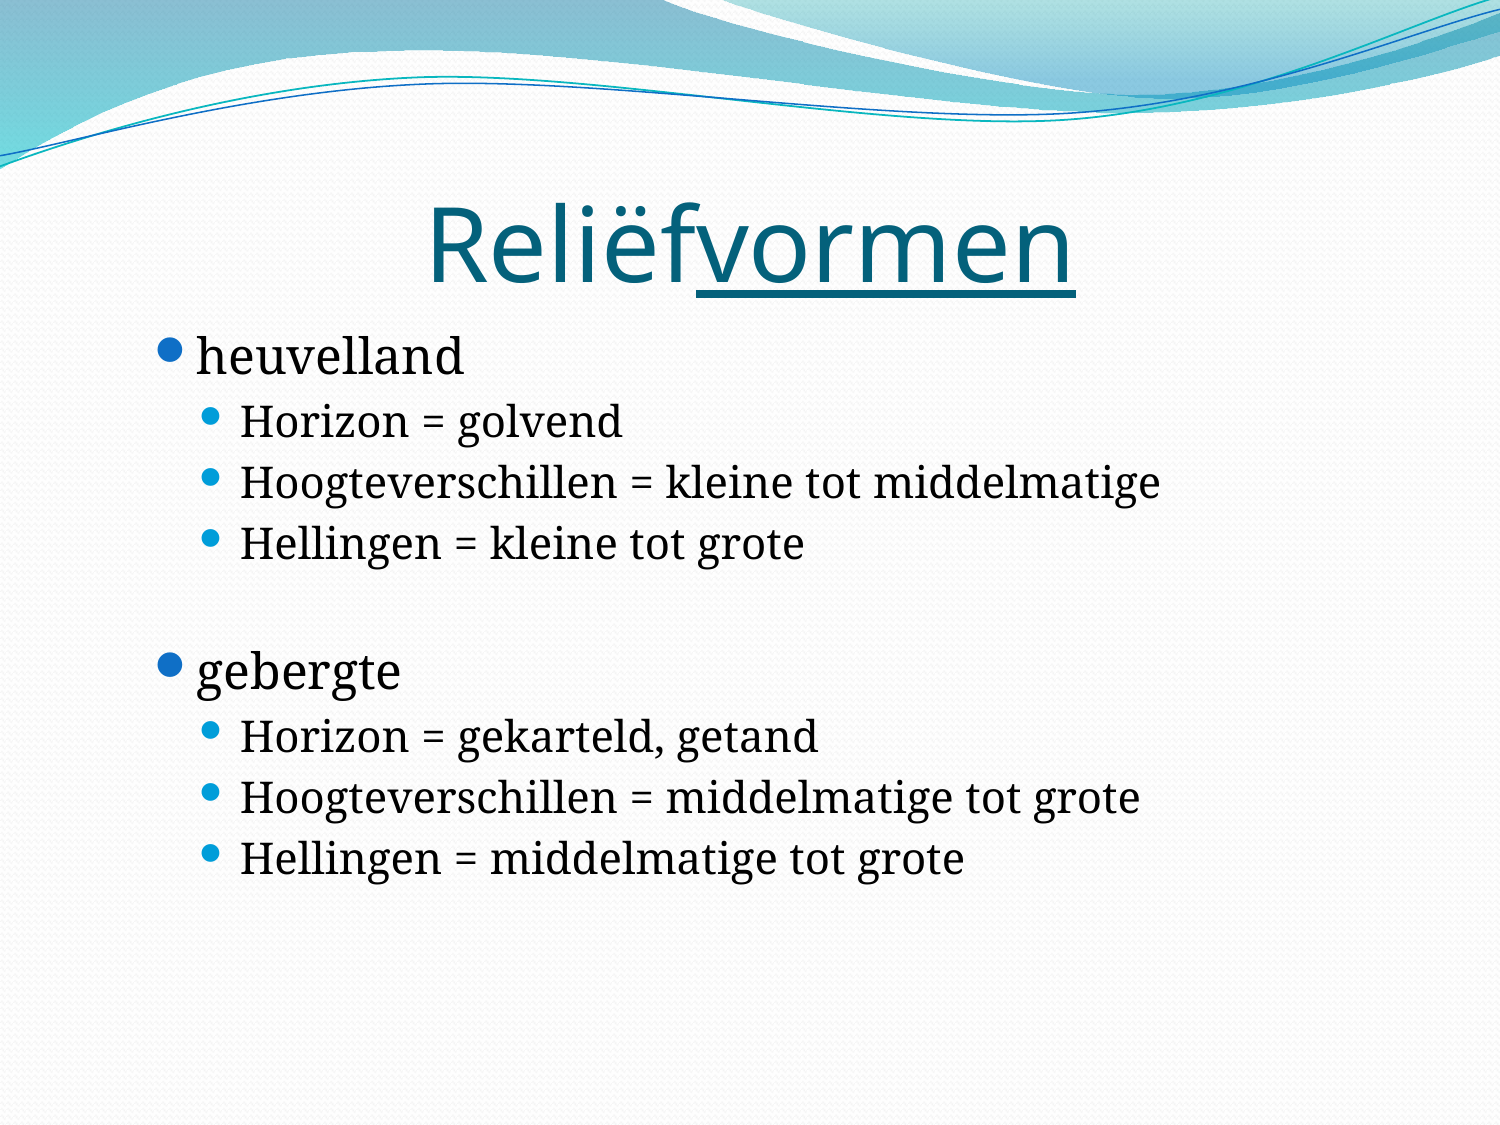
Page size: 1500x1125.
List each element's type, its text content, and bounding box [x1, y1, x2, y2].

title Reliëfvormen [75, 115, 1425, 303]
list heuvelland Horizon = golvend Hoogteverschillen = kleine tot middelmatige Hellingen = kleine tot grote gebergte Horizon = gekarteld, getand Hoogteverschillen = middelmatige tot grote Hellingen = middelmatige tot grote [75, 317, 1425, 1038]
